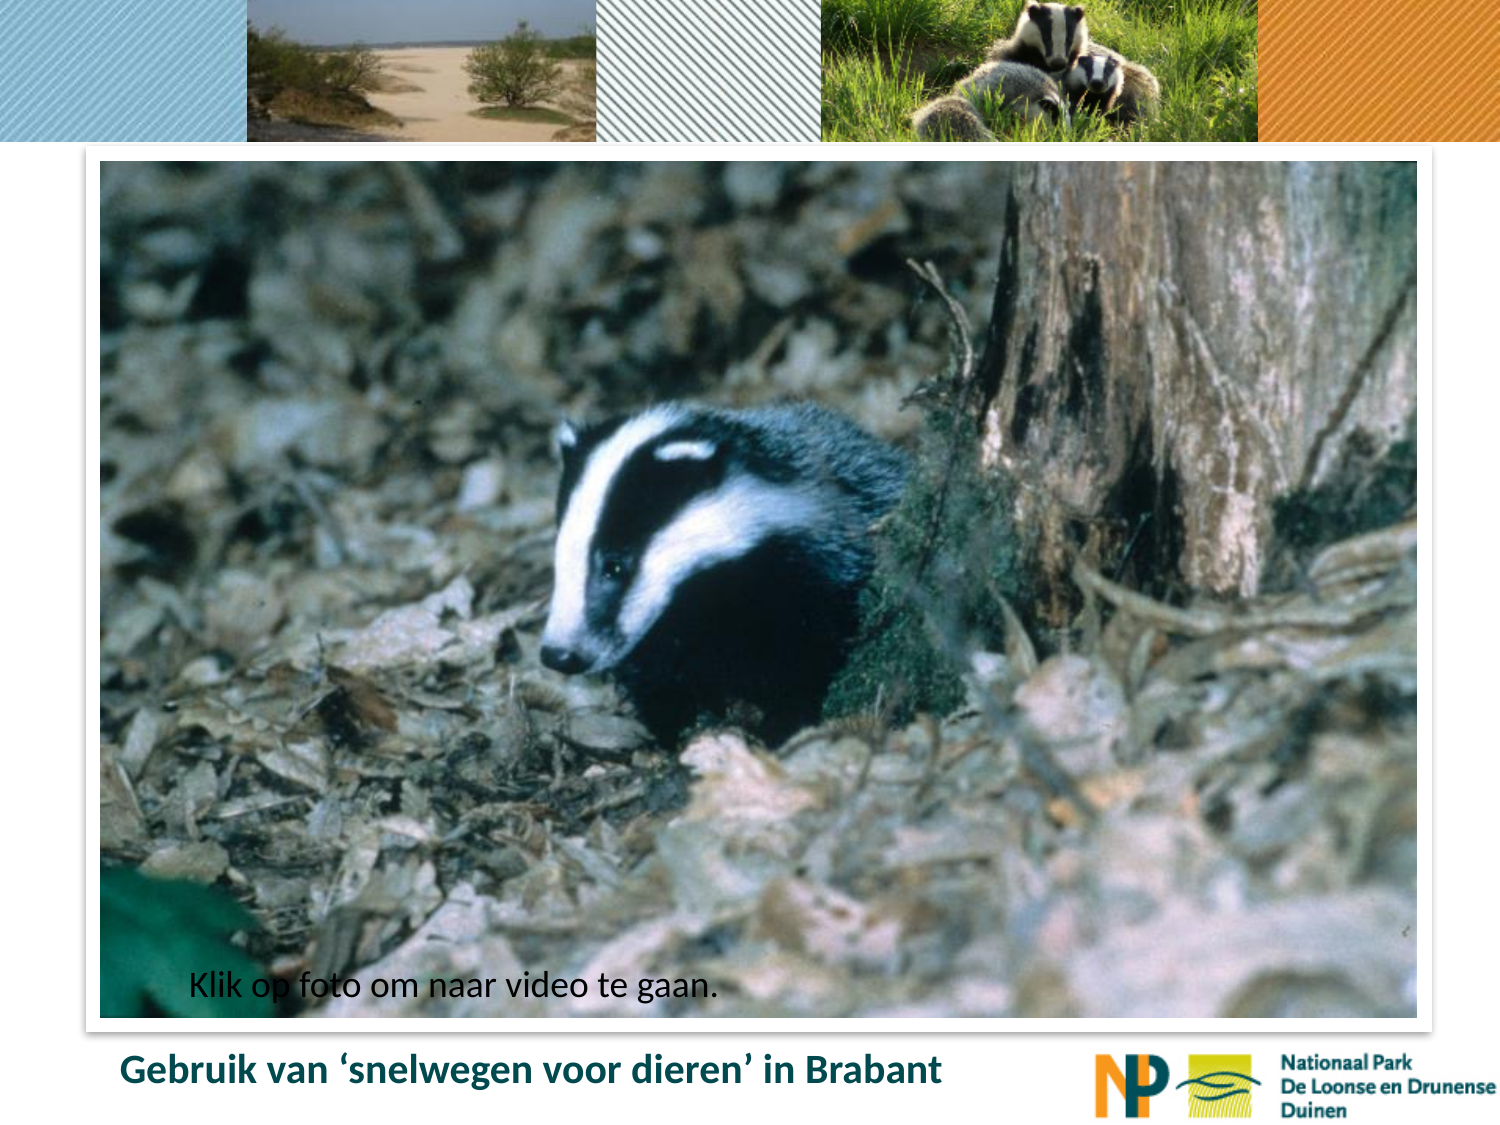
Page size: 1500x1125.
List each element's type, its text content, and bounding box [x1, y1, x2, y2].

picture [1065, 1022, 1500, 1125]
picture [100, 160, 1418, 1018]
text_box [0, 0, 818, 142]
text_box Gebruik van ‘snelwegen voor dieren’ in Brabant [105, 1041, 958, 1100]
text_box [1260, 0, 1500, 142]
picture [820, 0, 1259, 142]
